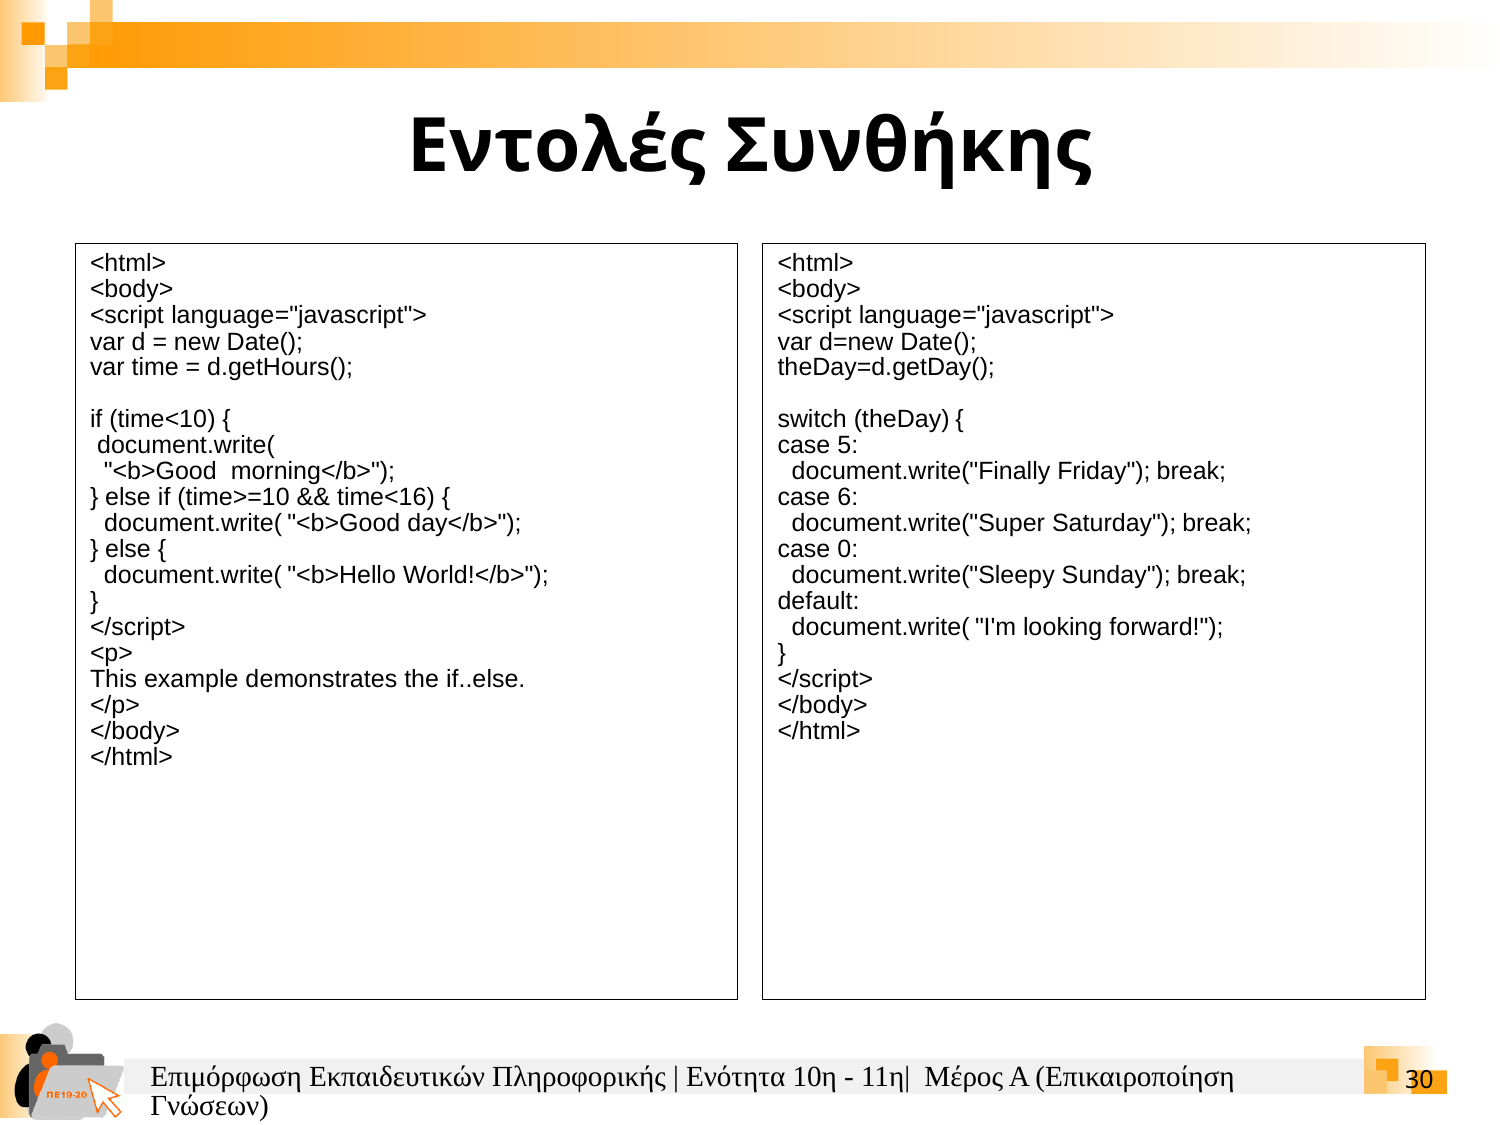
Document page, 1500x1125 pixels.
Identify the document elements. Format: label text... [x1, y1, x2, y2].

table_header <html> <body> <script language="javascript"> var d = new Date(); var time = d.getHours(); if (time<10) { document.write( "<b>Good morning</b>"); } else if (time>=10 && time<16) { document.write( "<b>Good day</b>"); } else { document.write( "<b>Hello World!</b>"); } </script> <p> This example demonstrates the if..else. </p> </body> </html> [76, 244, 737, 999]
table_header <html> <body> <script language="javascript"> var d=new Date(); theDay=d.getDay(); switch (theDay) { case 5: document.write("Finally Friday"); break; case 6: document.write("Super Saturday"); break; case 0: document.write("Sleepy Sunday"); break; default: document.write( "I'm looking forward!"); } </script> </body> </html> [763, 244, 1425, 999]
picture [11, 1023, 124, 1120]
footer Επιμόρφωση Εκπαιδευτικών Πληροφορικής | Ενότητα 10η - 11η| Μέρος Α (Επικαιροποίηση Γνώσεων) [135, 1024, 1270, 1100]
slide_number 30 [1293, 1030, 1449, 1106]
title Εντολές Συνθήκης [74, 74, 1426, 209]
